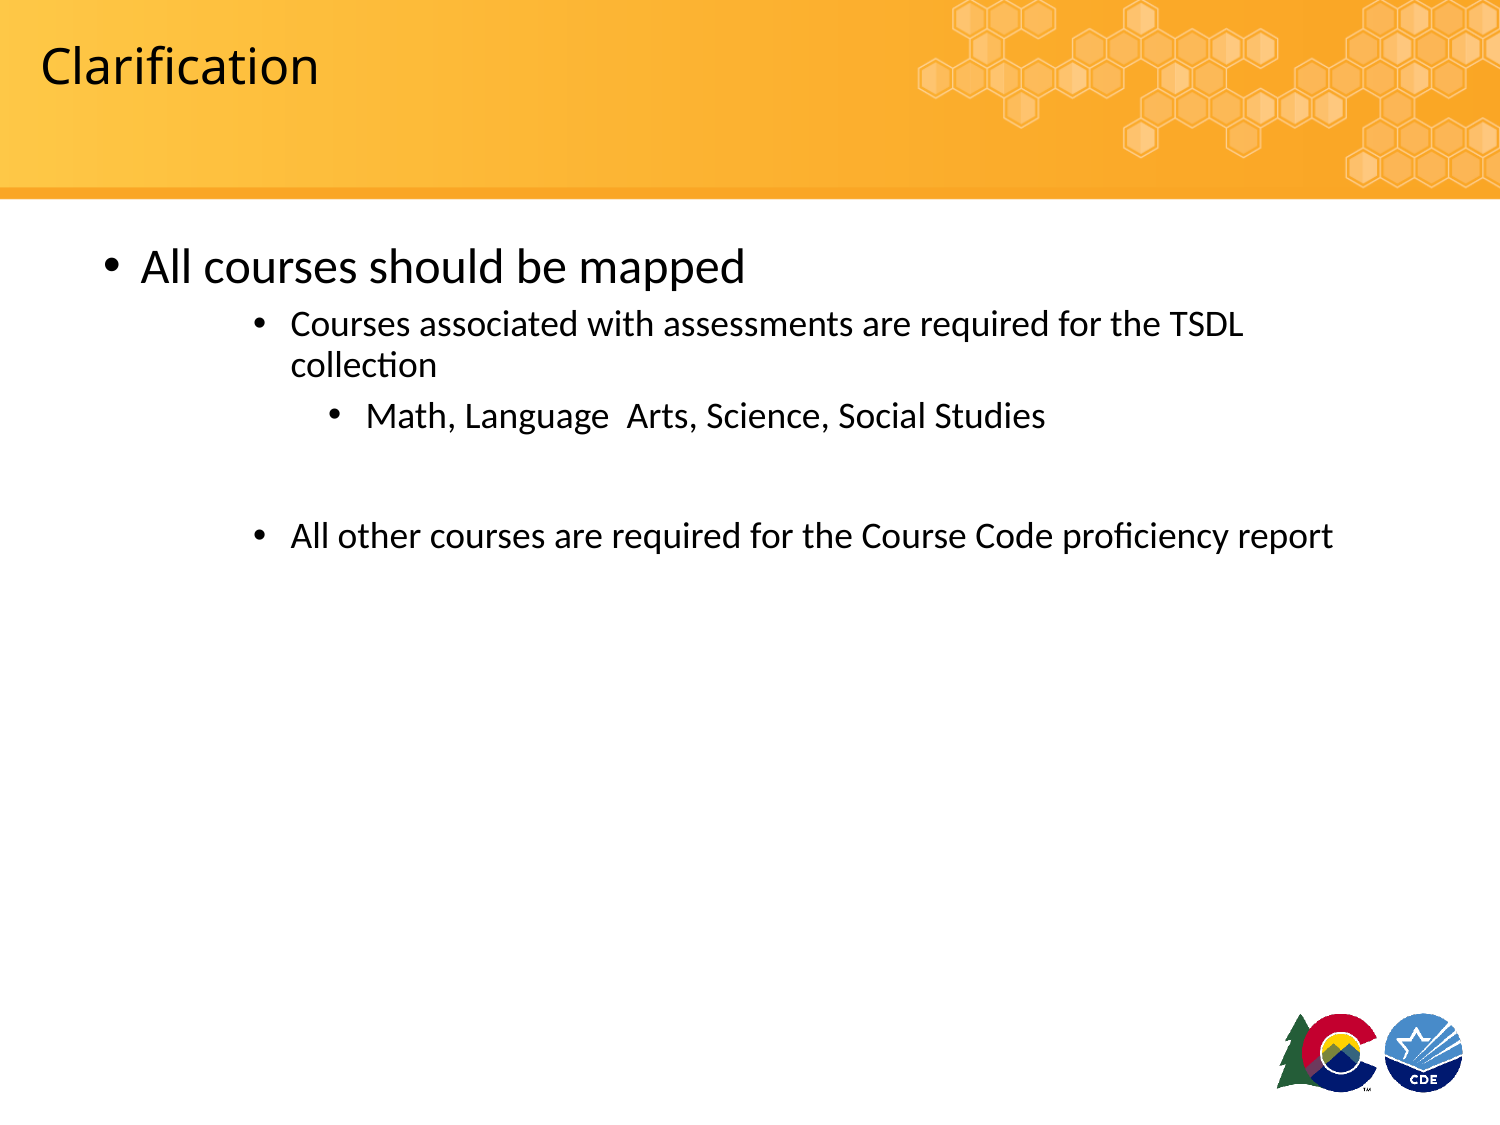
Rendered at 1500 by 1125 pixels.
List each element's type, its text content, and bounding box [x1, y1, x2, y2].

picture [1275, 1012, 1463, 1093]
title Clarification [40, 41, 1038, 166]
list All courses should be mapped Courses associated with assessments are required for the TSDL collection Math, Language Arts, Science, Social Studies All other courses are required for the Course Code proficiency report [103, 239, 1397, 1002]
picture [0, 0, 1500, 200]
